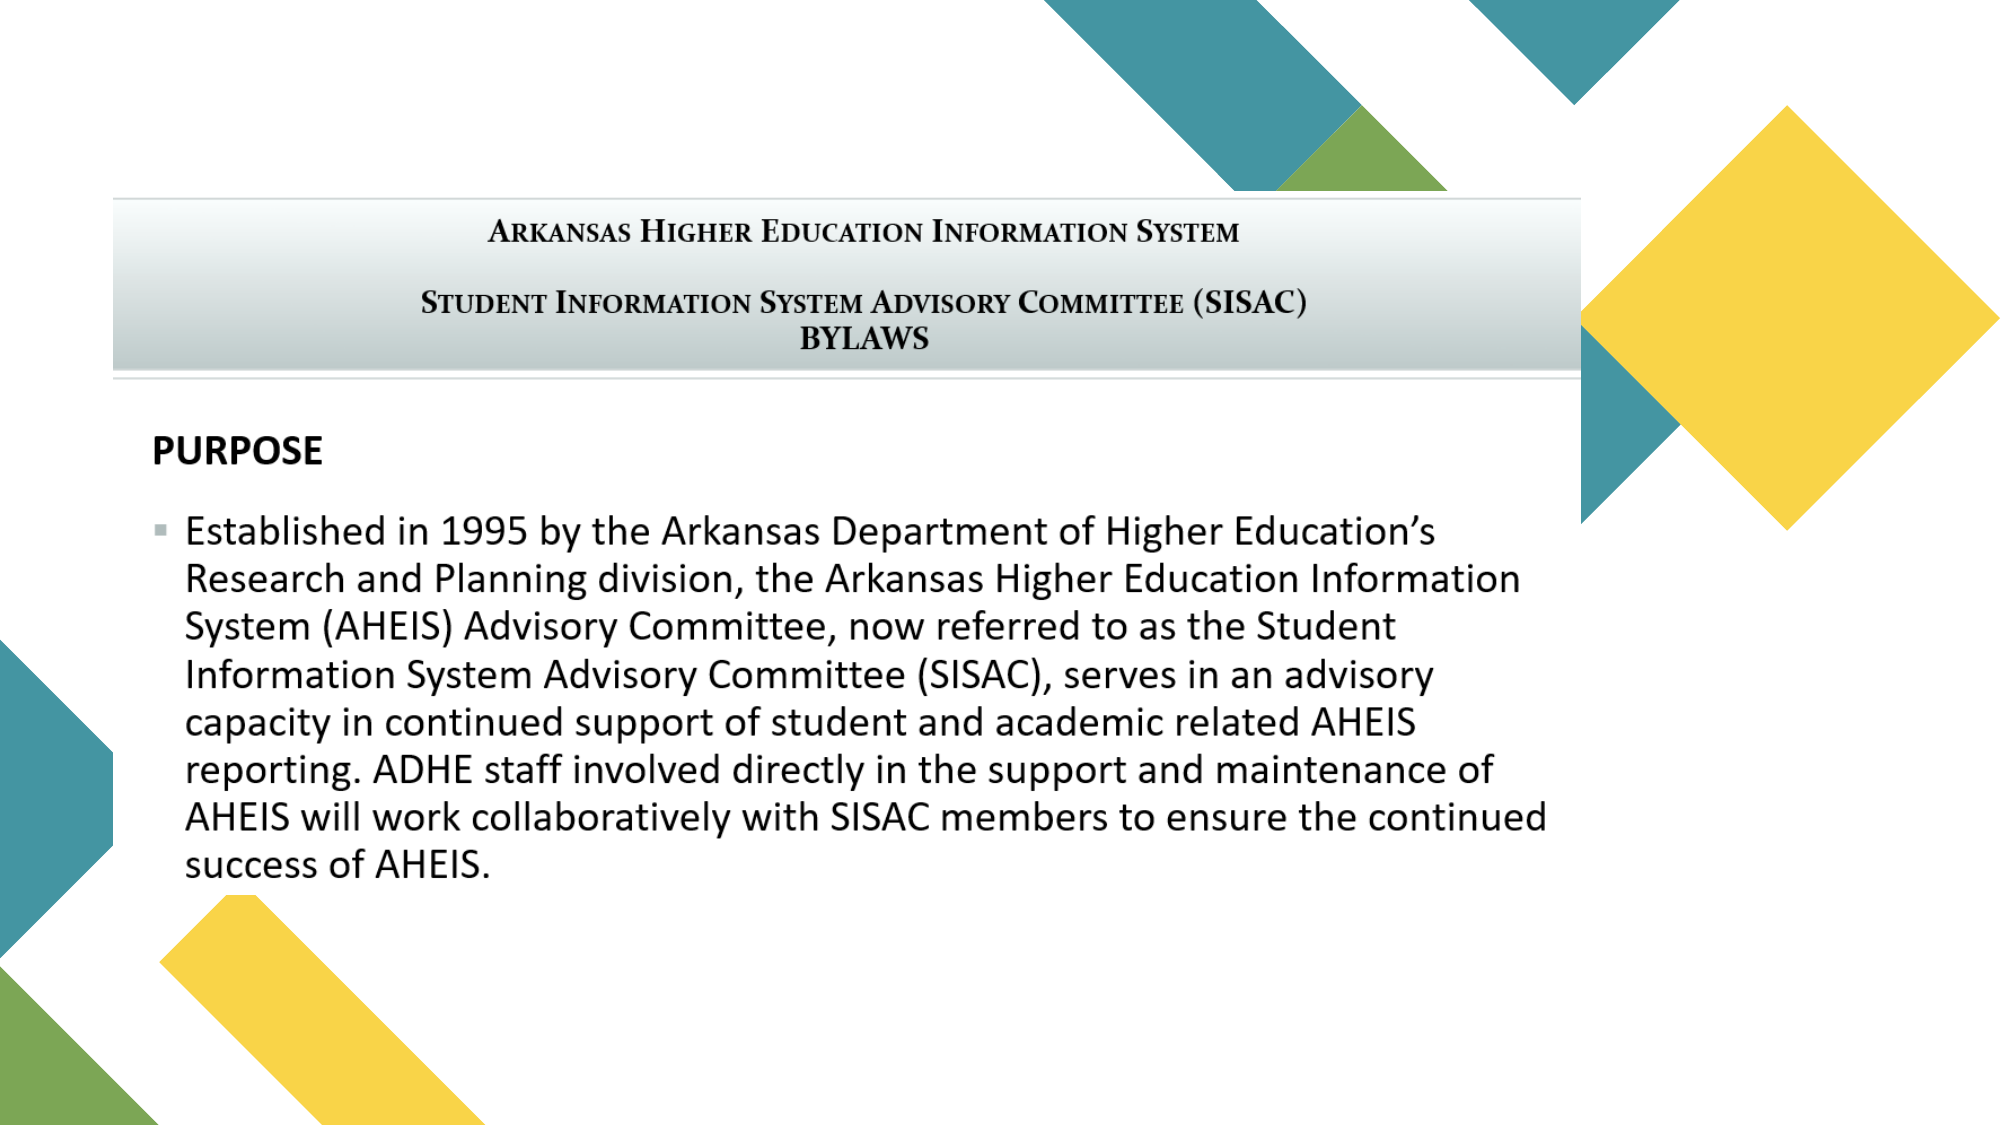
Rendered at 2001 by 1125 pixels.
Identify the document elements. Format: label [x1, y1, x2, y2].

picture [113, 191, 1581, 895]
